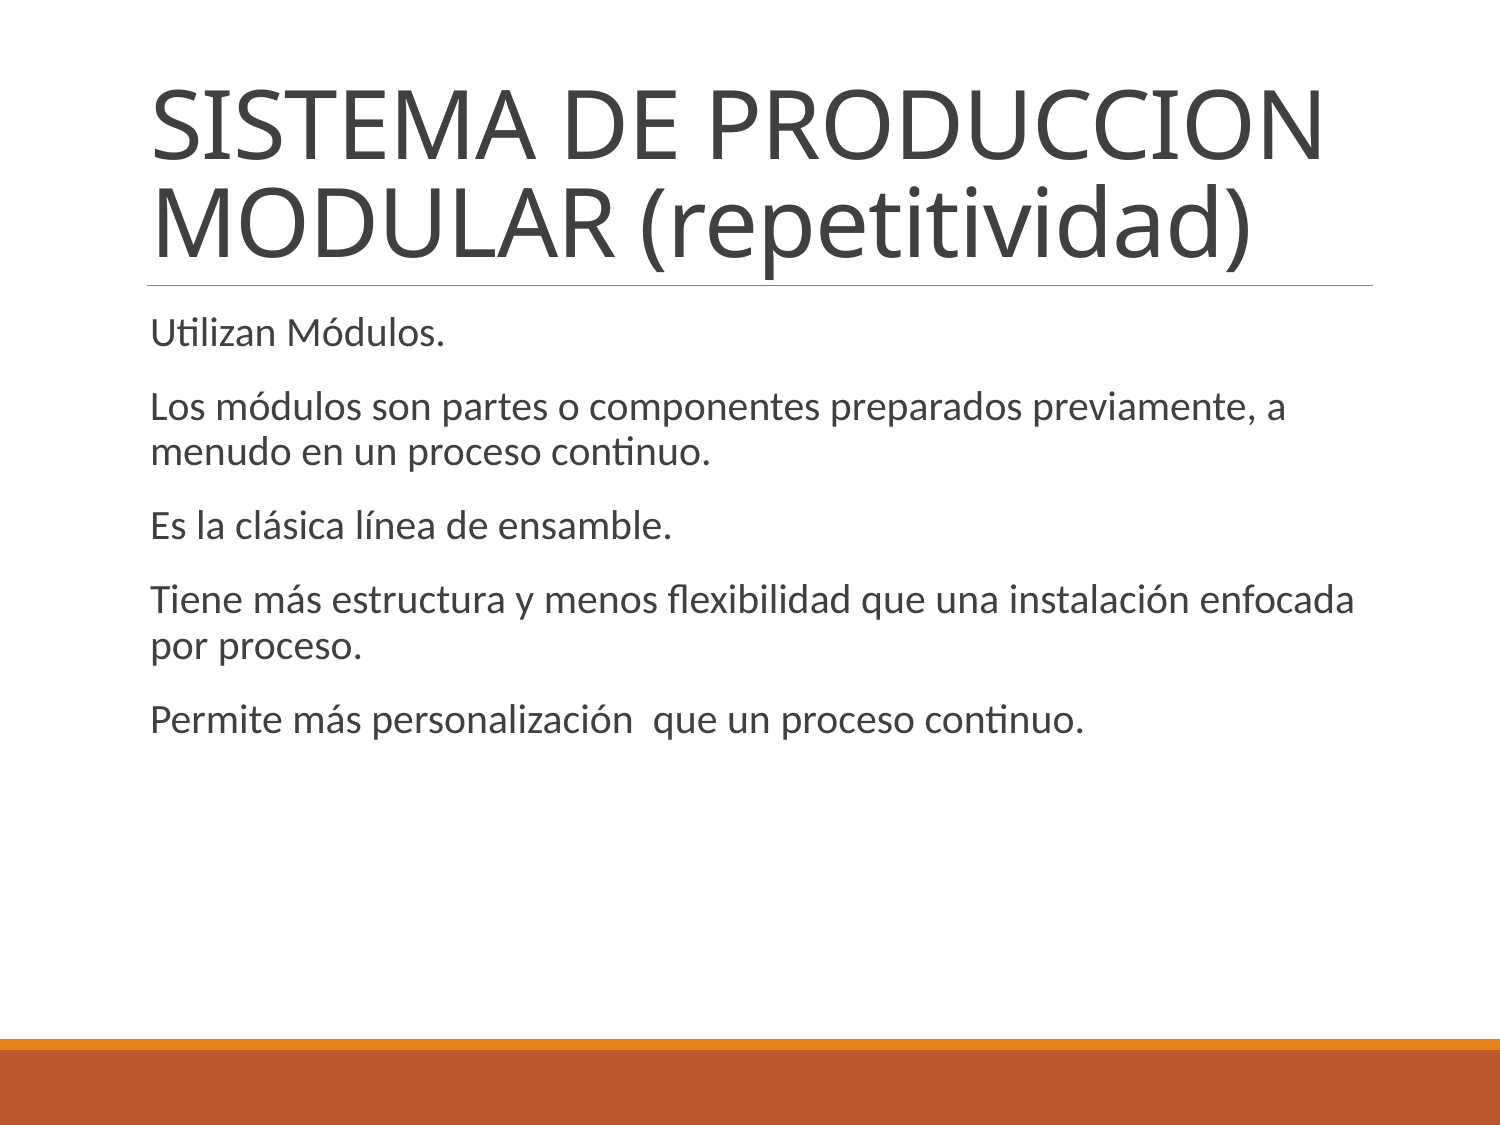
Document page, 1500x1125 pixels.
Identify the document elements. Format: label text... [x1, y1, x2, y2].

list Utilizan Módulos. Los módulos son partes o componentes preparados previamente, a menudo en un proceso continuo. Es la clásica línea de ensamble. Tiene más estructura y menos flexibilidad que una instalación enfocada por proceso. Permite más personalización que un proceso continuo. [135, 302, 1373, 963]
title SISTEMA DE PRODUCCION MODULAR (repetitividad) [135, 47, 1373, 285]
